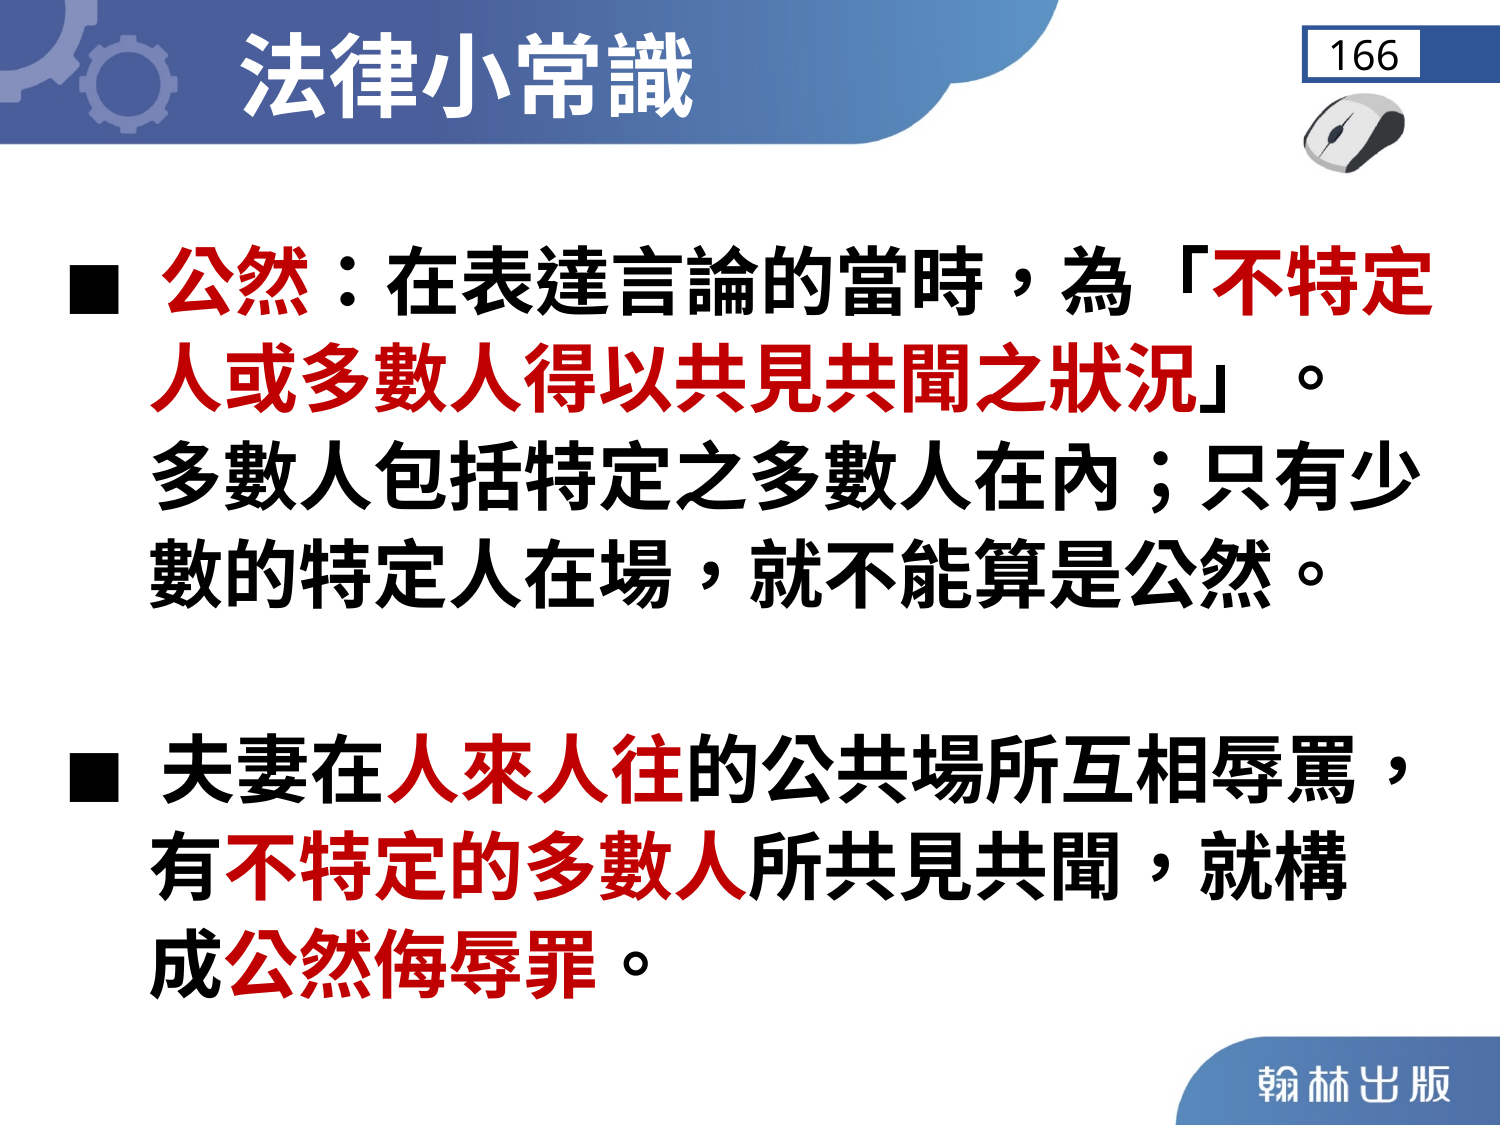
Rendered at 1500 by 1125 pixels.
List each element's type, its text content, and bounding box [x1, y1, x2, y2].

text_box ◼︎ 公然：在表達言論的當時，為「不特定 人或多數人得以共見共聞之狀況」。 多數人包括特定之多數人在內；只有少 數的特定人在場，就不能算是公然。 ◼︎ 夫妻在人來人往的公共場所互相辱罵， 有不特定的多數人所共見共聞，就構 成公然侮辱罪。 [48, 237, 1494, 488]
text_box 166 [1307, 29, 1421, 78]
title 法律小常識 [222, 0, 1115, 162]
text_box [1301, 24, 1500, 84]
picture [0, 0, 1500, 1125]
